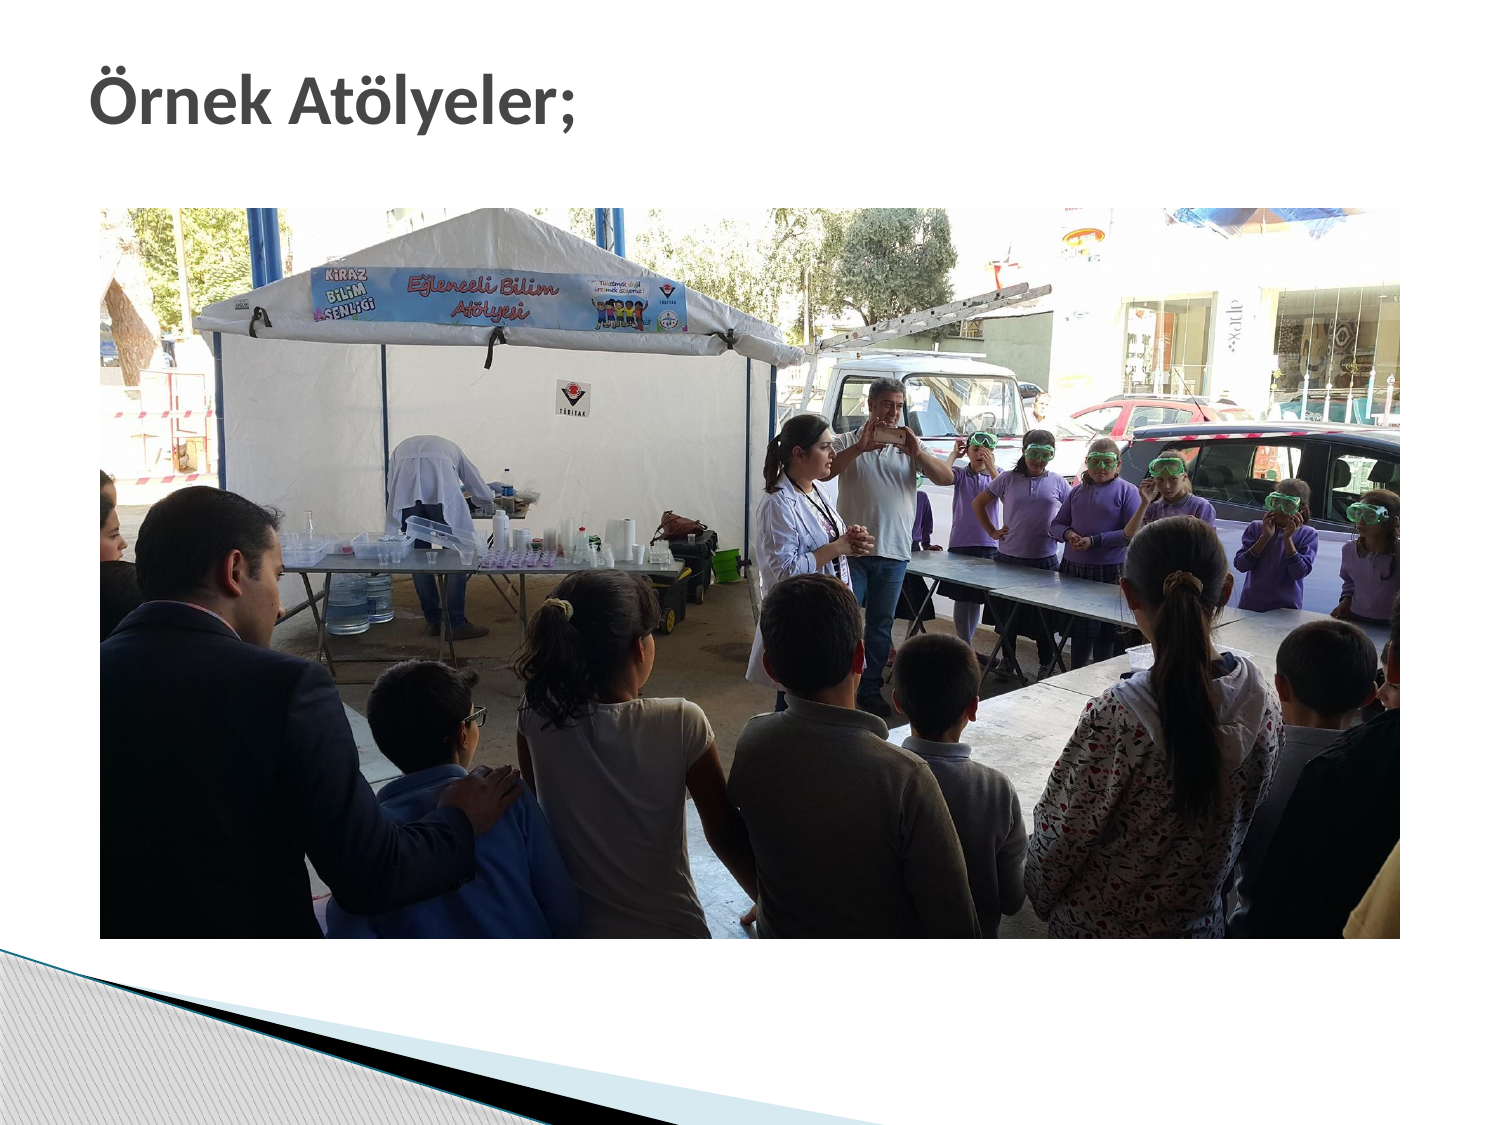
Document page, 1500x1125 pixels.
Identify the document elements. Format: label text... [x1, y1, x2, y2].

picture [100, 207, 1400, 940]
title Örnek Atölyeler; [75, 45, 1425, 233]
